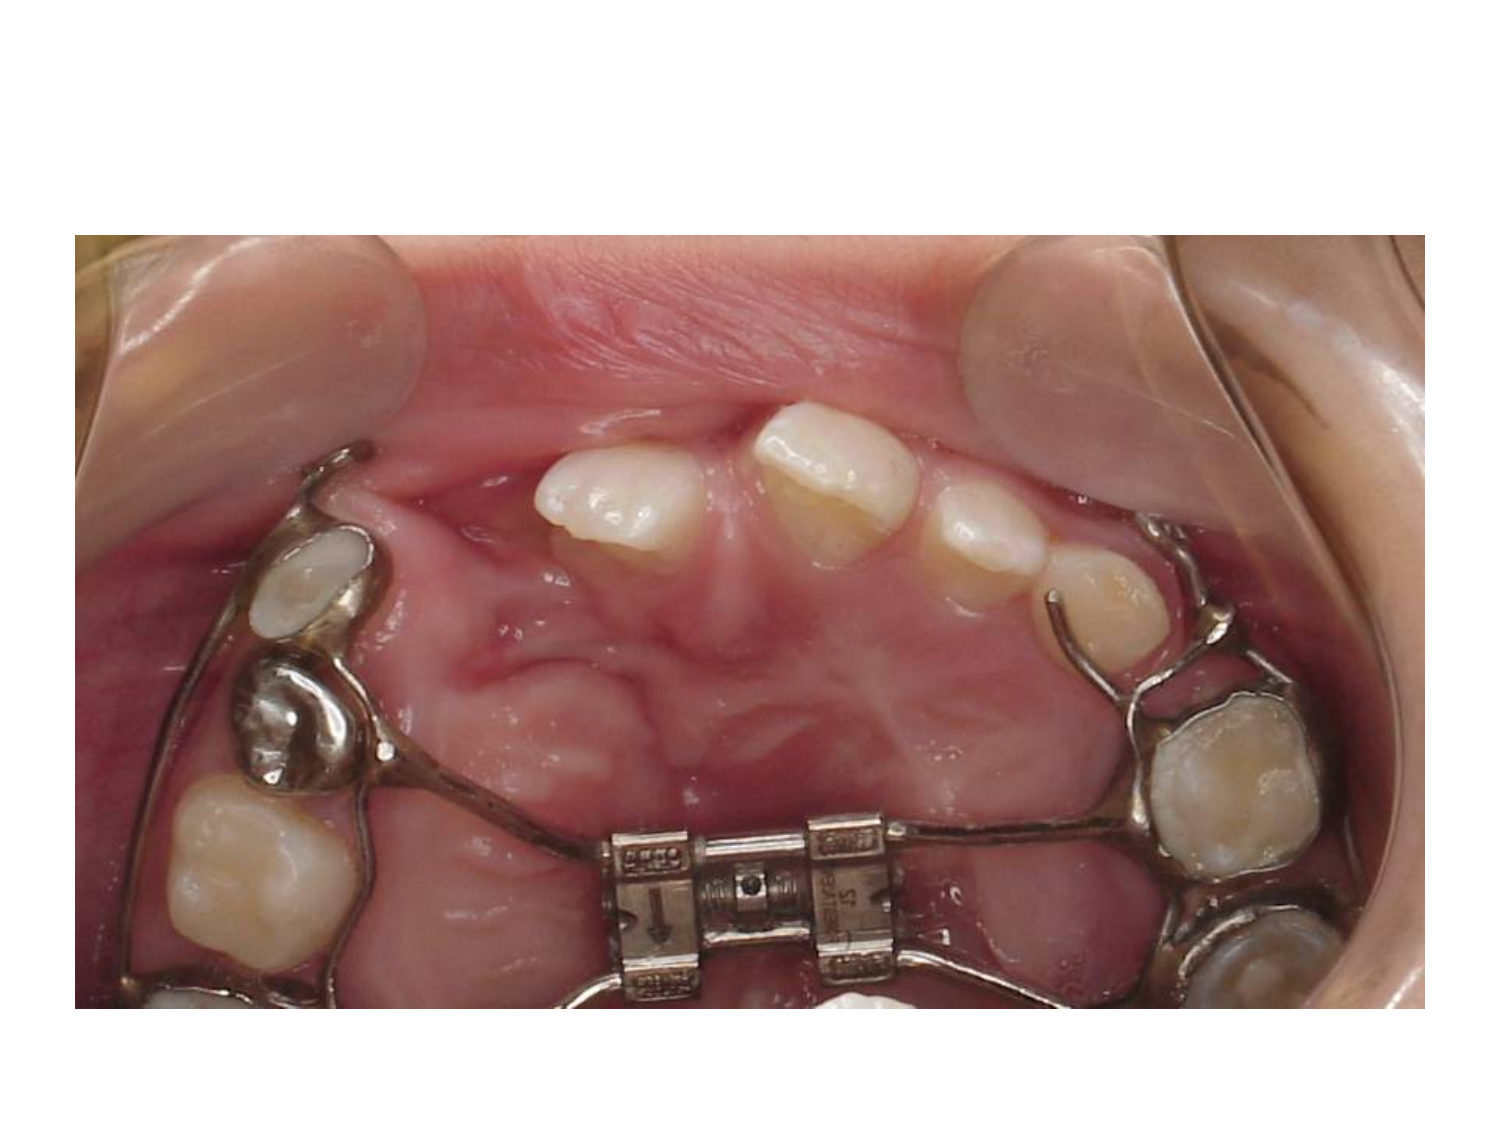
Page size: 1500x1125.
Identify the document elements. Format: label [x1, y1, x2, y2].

list [74, 235, 1426, 1009]
